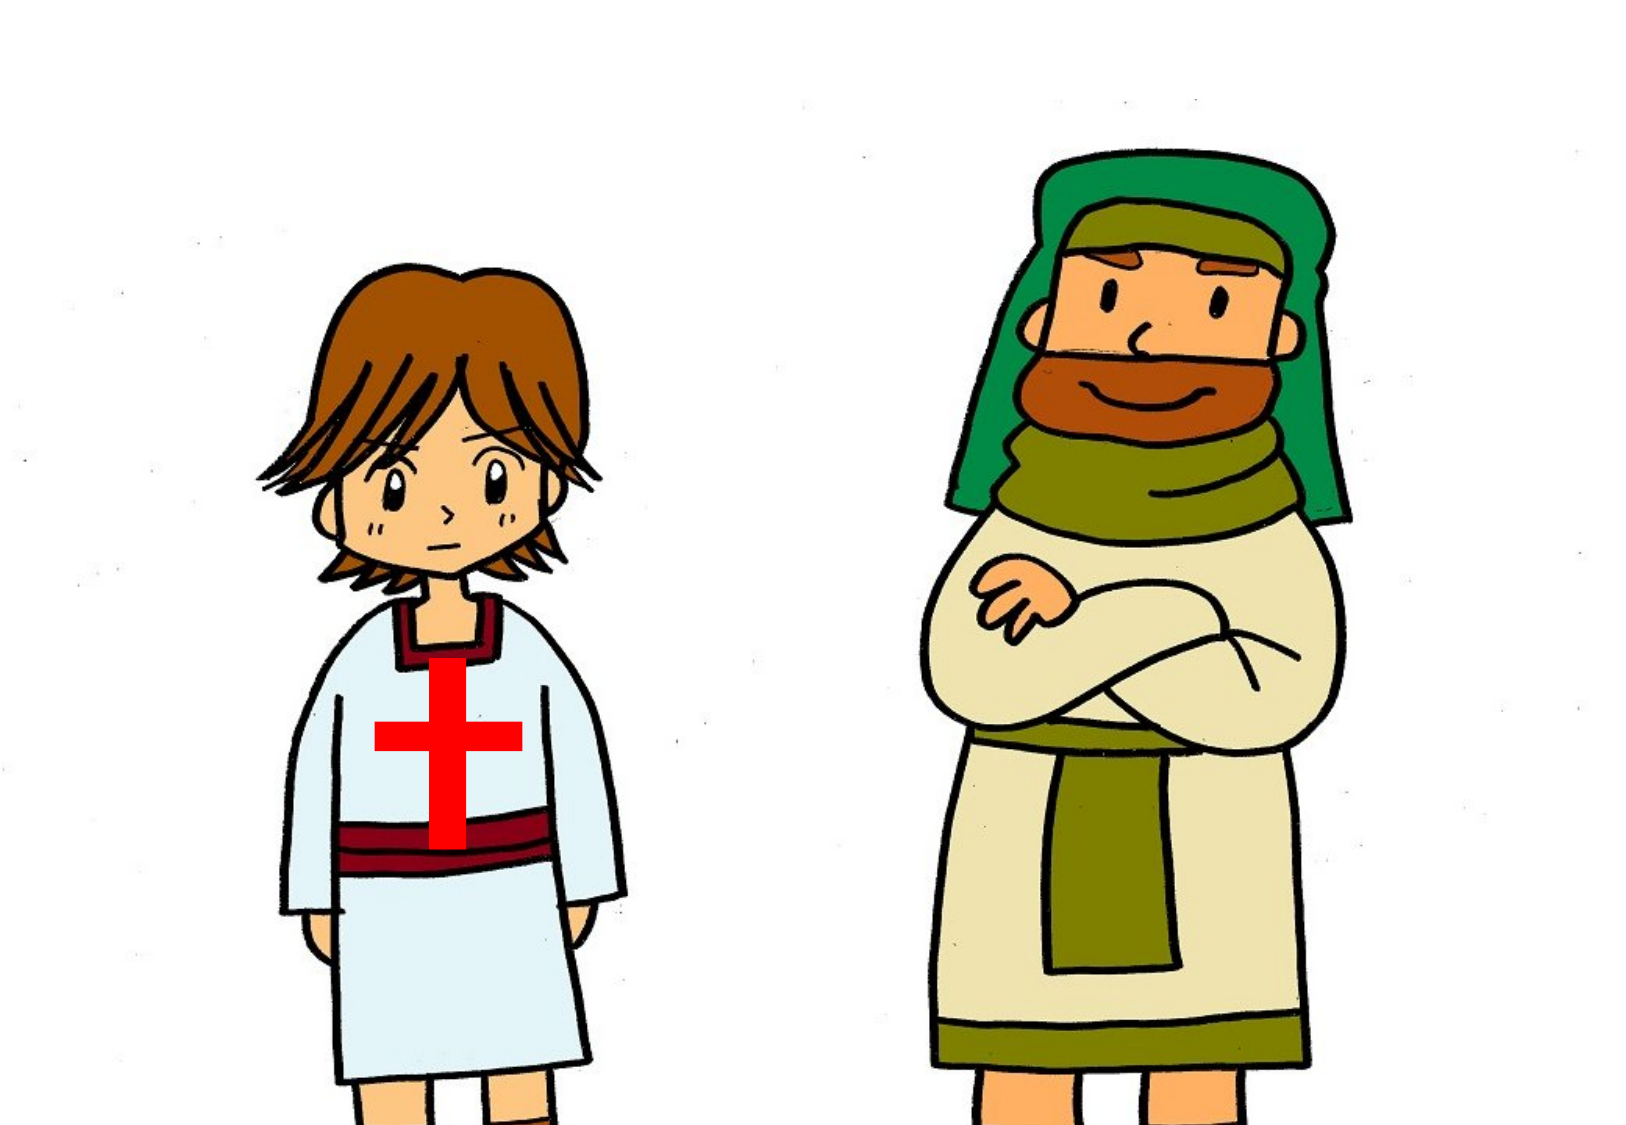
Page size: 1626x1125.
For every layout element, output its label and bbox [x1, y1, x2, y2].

picture [0, 99, 1600, 1125]
text_box [374, 658, 523, 850]
